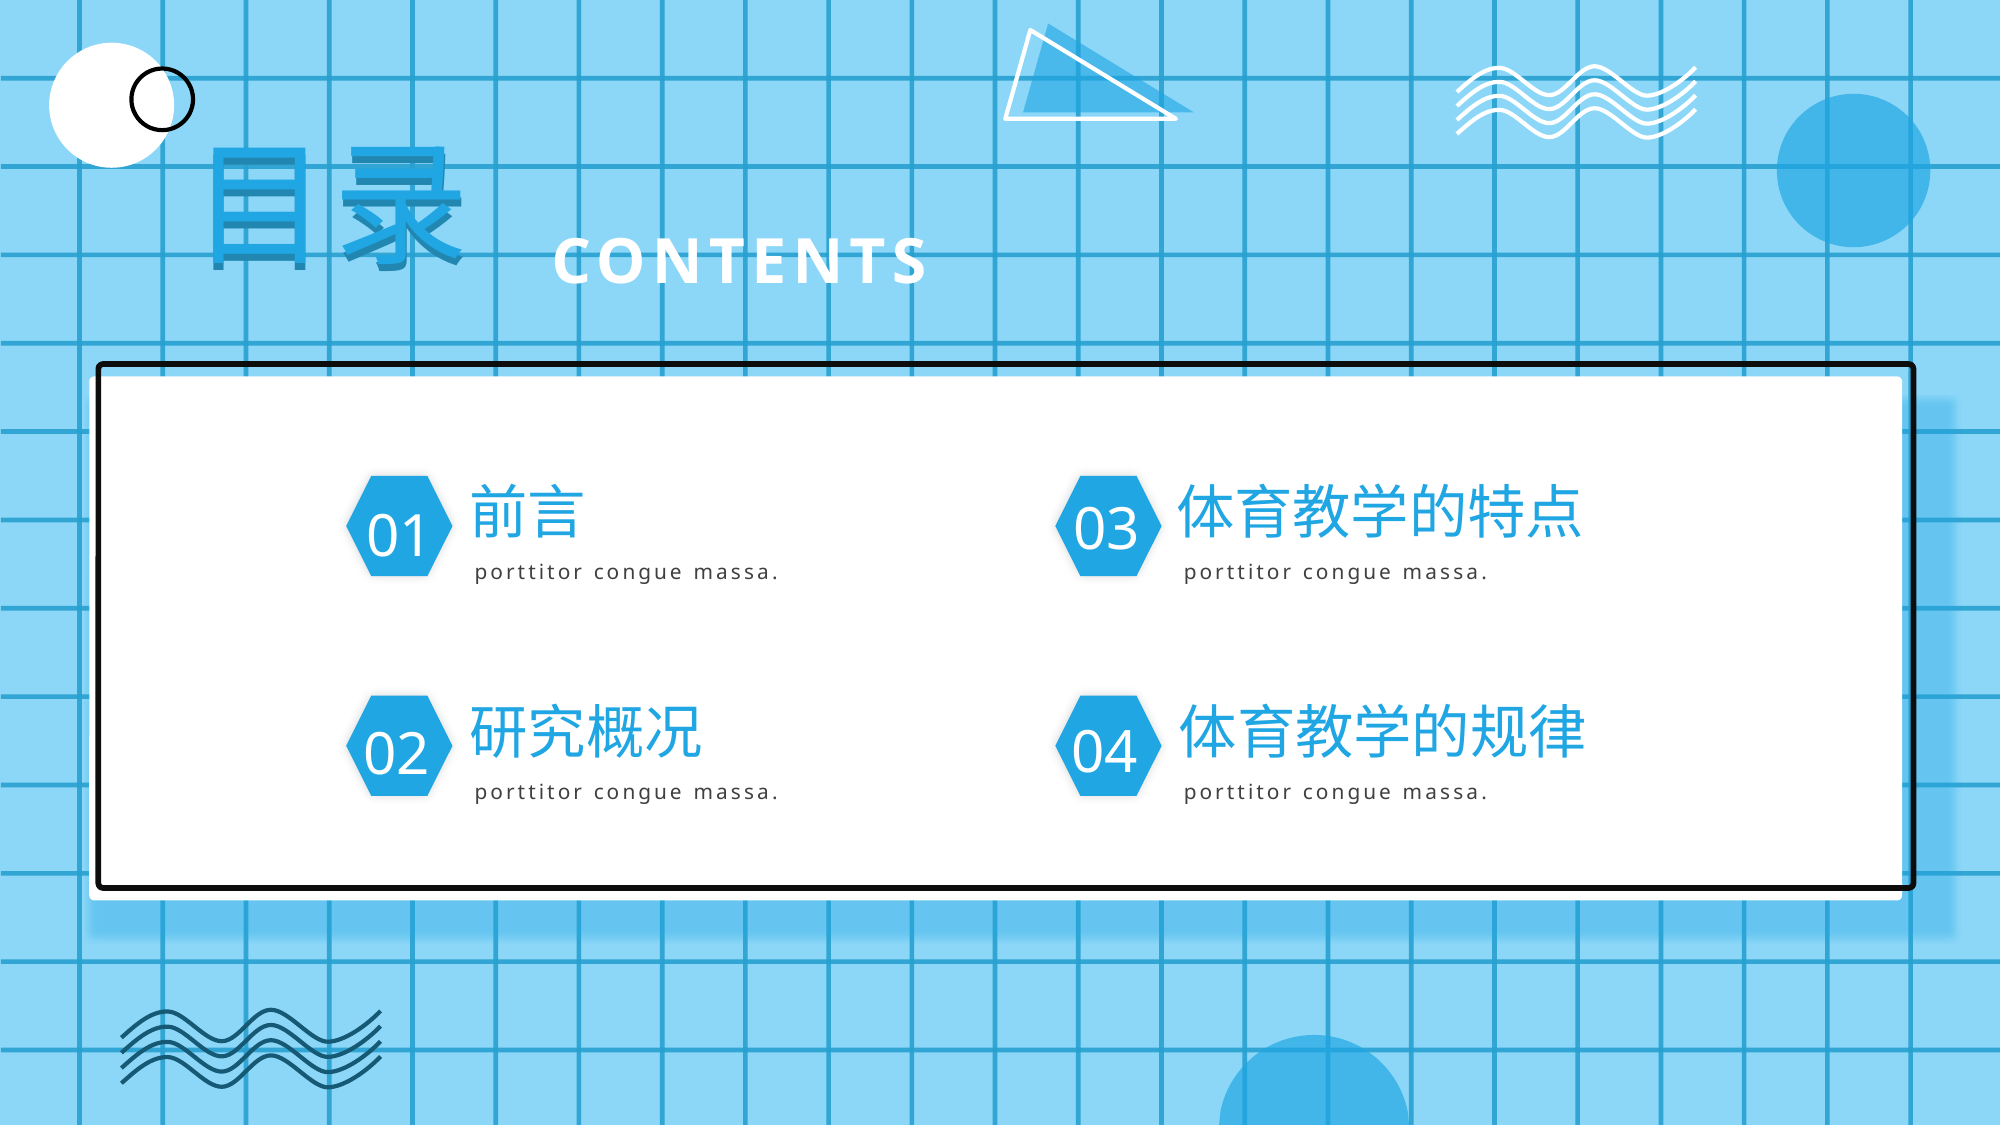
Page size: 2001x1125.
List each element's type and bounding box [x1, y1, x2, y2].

text_box [345, 467, 905, 592]
text_box [1055, 687, 1614, 812]
text_box [48, 42, 194, 168]
text_box [180, 112, 540, 296]
text_box [121, 1009, 381, 1088]
text_box [1004, 23, 1195, 120]
text_box [1055, 467, 1614, 592]
text_box [89, 363, 1914, 901]
text_box [1456, 65, 1696, 138]
text_box [345, 687, 905, 812]
text_box [0, 0, 2000, 1125]
